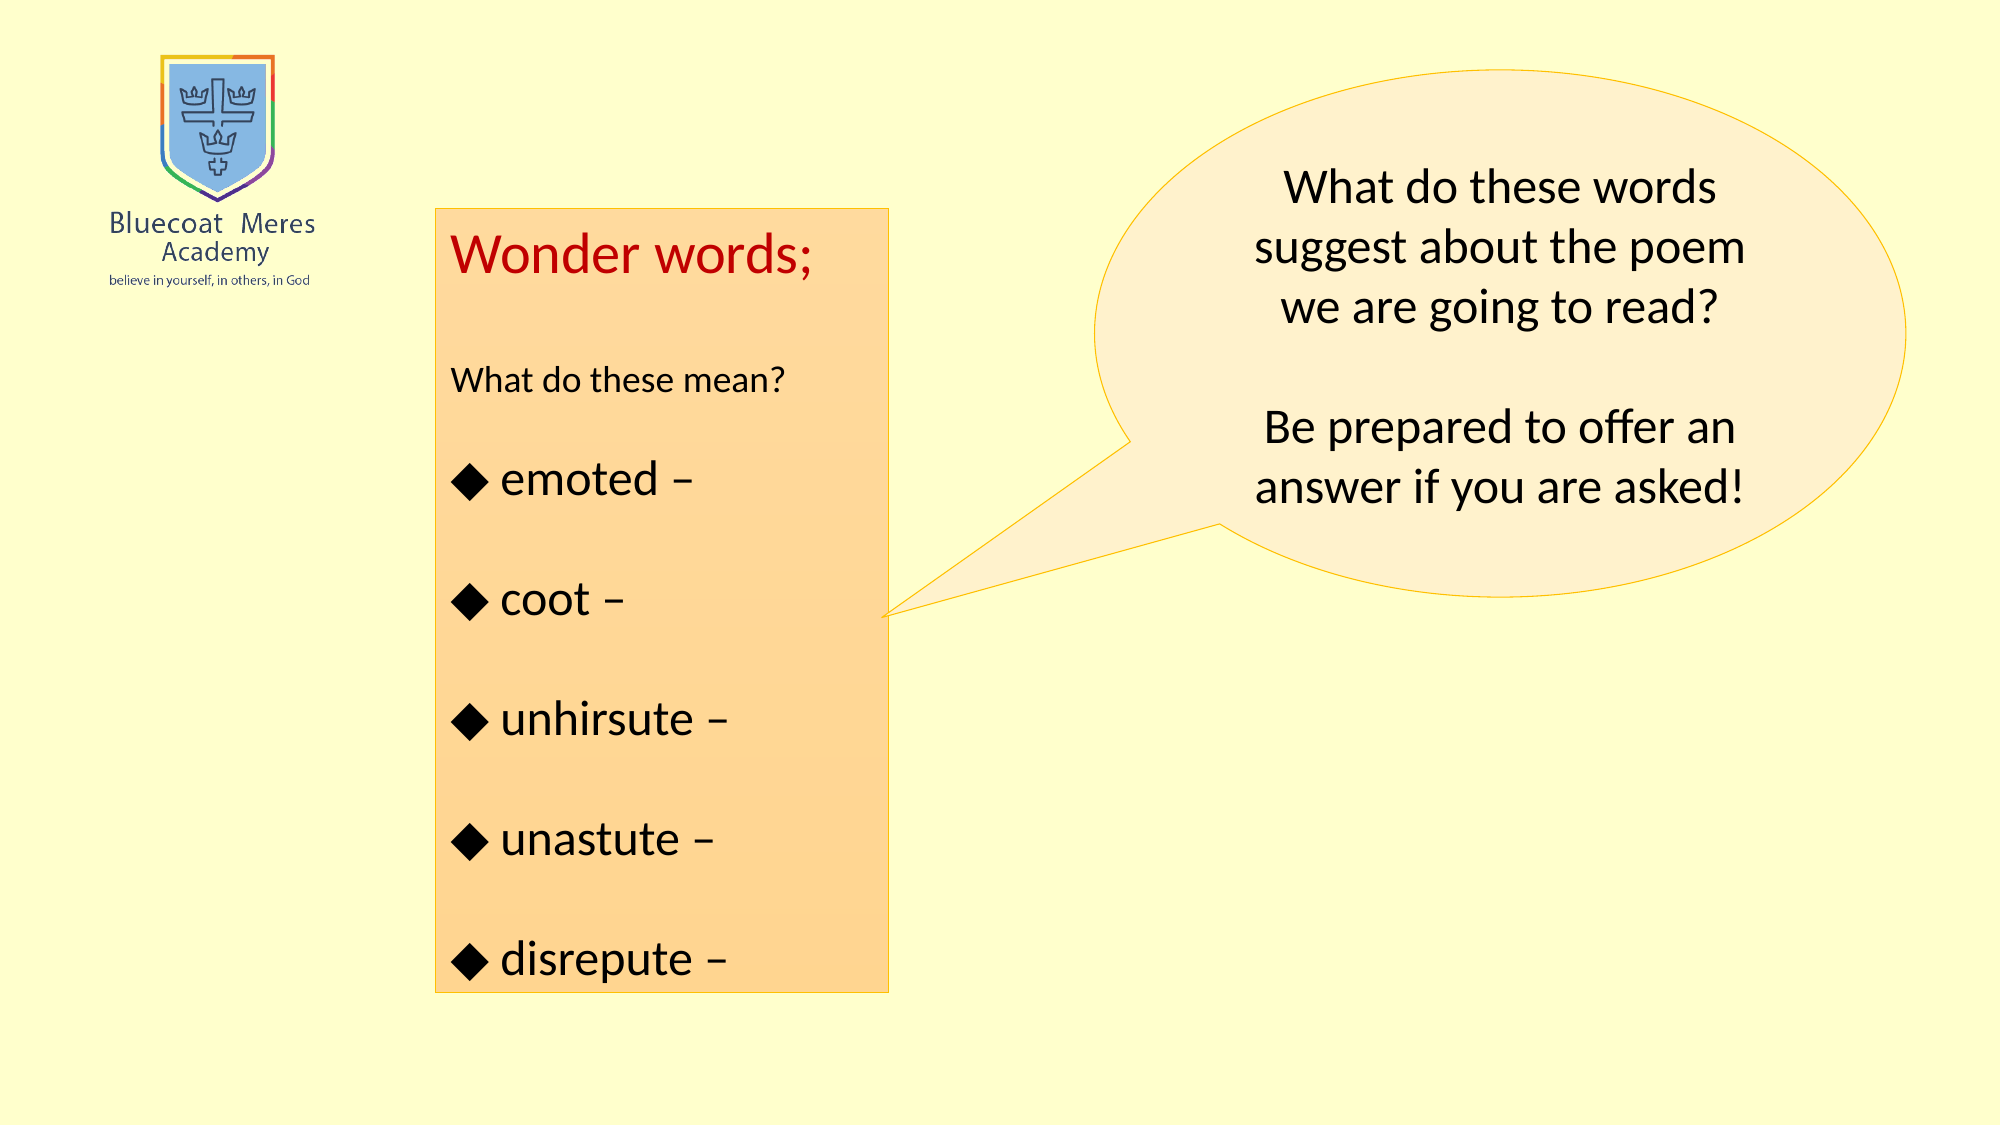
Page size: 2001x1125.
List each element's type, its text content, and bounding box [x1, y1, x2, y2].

text_box What do these words suggest about the poem we are going to read? Be prepared to offer an answer if you are asked! [881, 69, 1907, 619]
picture [58, 46, 369, 311]
text_box Wonder words; What do these mean? ◆ emoted – ◆ coot – ◆ unhirsute – ◆ unastute – ◆ disrepute – [435, 208, 889, 993]
